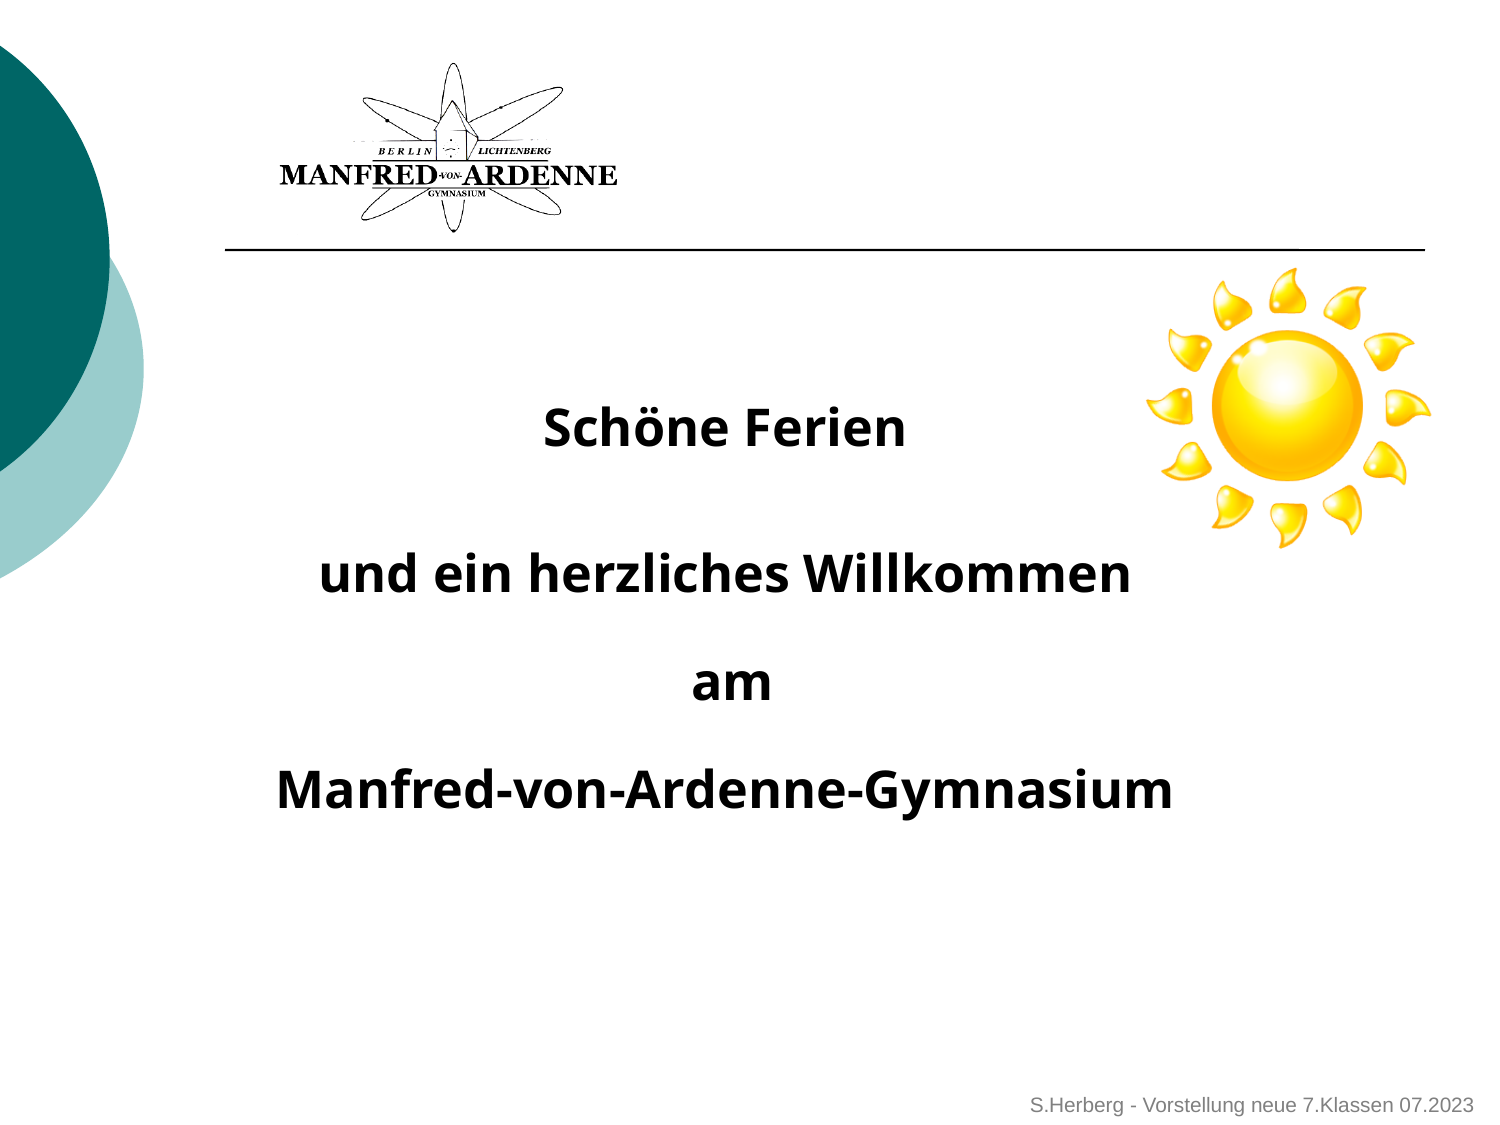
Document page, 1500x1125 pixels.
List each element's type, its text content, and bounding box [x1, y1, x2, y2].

text_box S.Herberg - Vorstellung neue 7.Klassen 07.2023 [903, 1084, 1500, 1125]
list Schöne Ferien und ein herzliches Willkommen am Manfred-von-Ardenne-Gymnasium [194, 314, 1270, 990]
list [1127, 254, 1436, 563]
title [277, 54, 620, 243]
